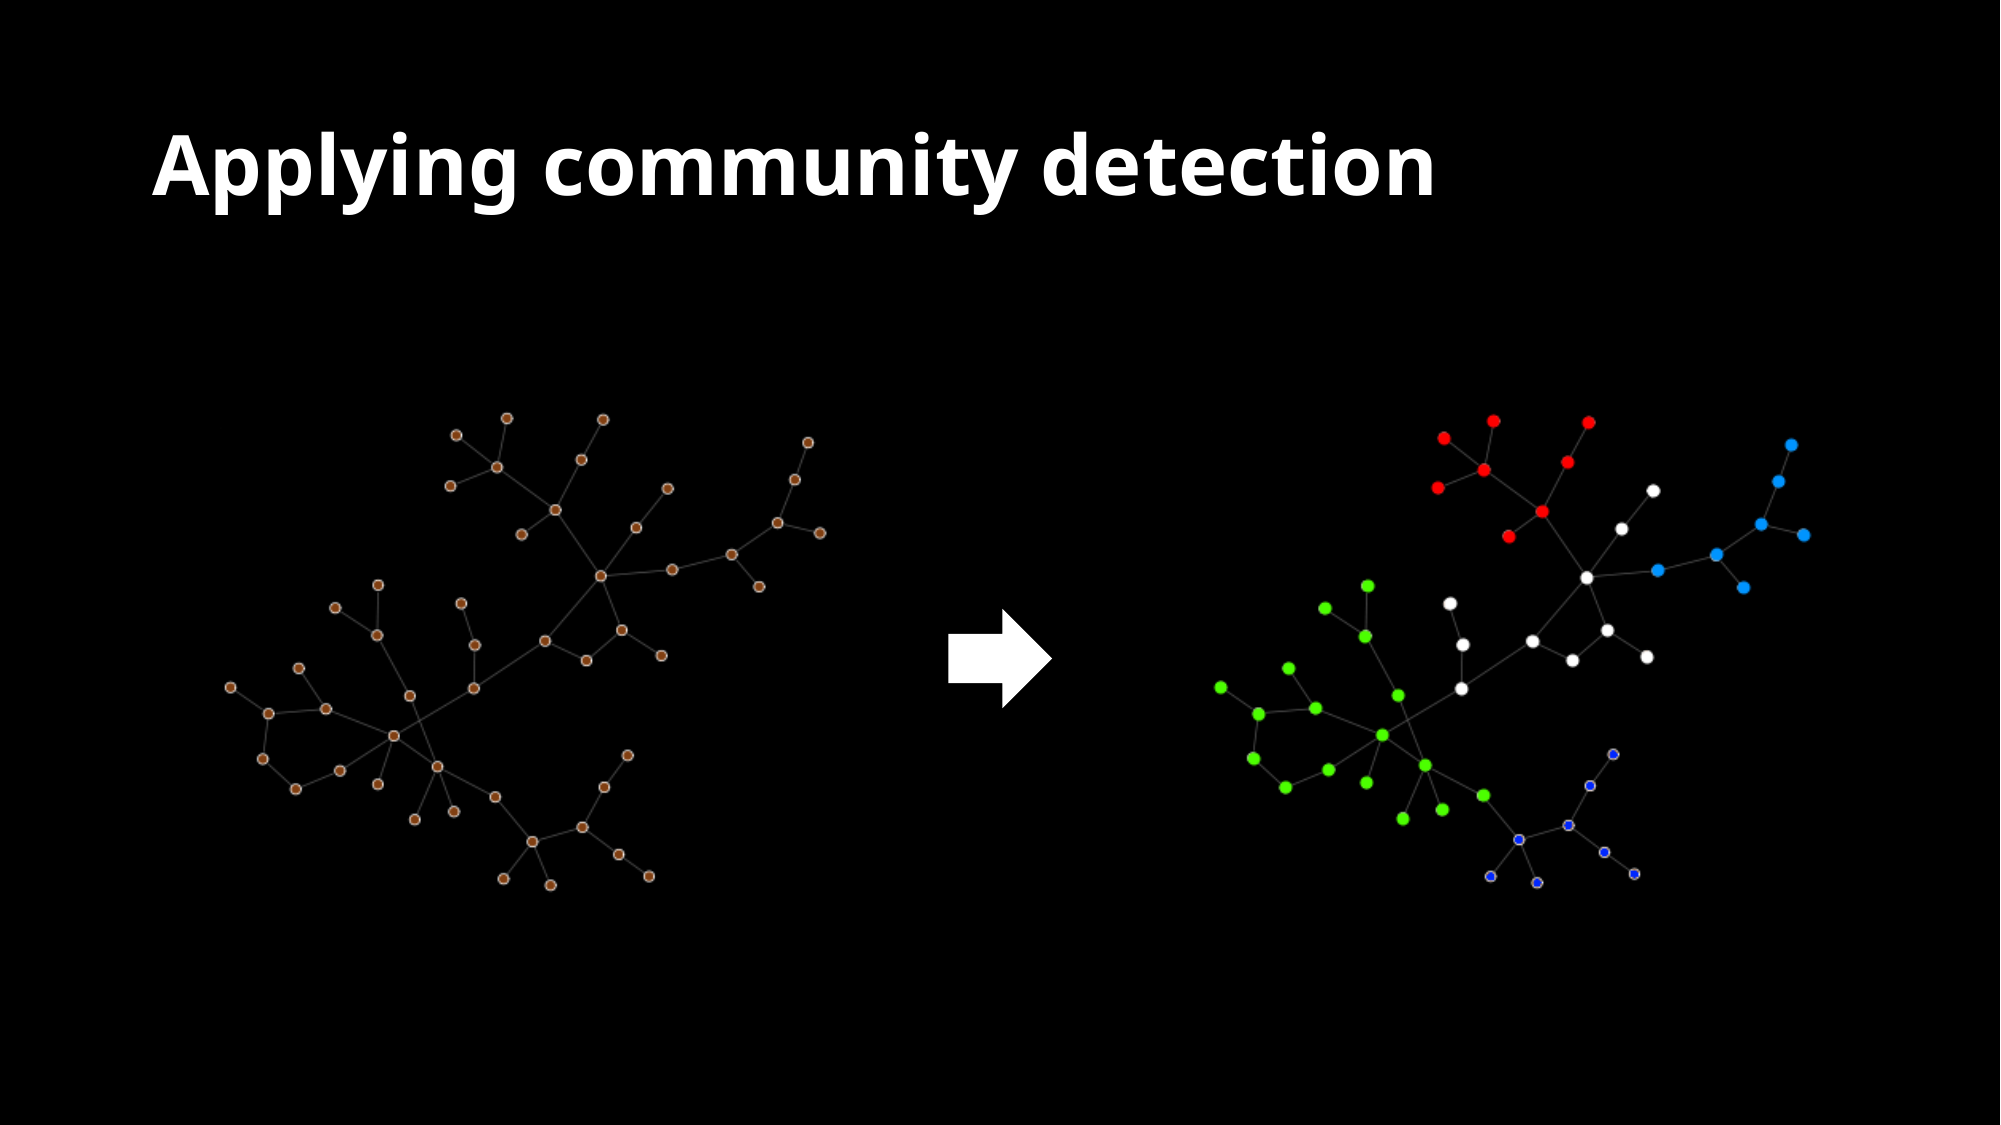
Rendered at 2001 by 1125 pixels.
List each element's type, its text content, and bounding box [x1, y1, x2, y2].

picture [1168, 389, 1829, 928]
text_box [948, 608, 1053, 709]
title Applying community detection [137, 59, 1863, 278]
picture [177, 386, 846, 931]
